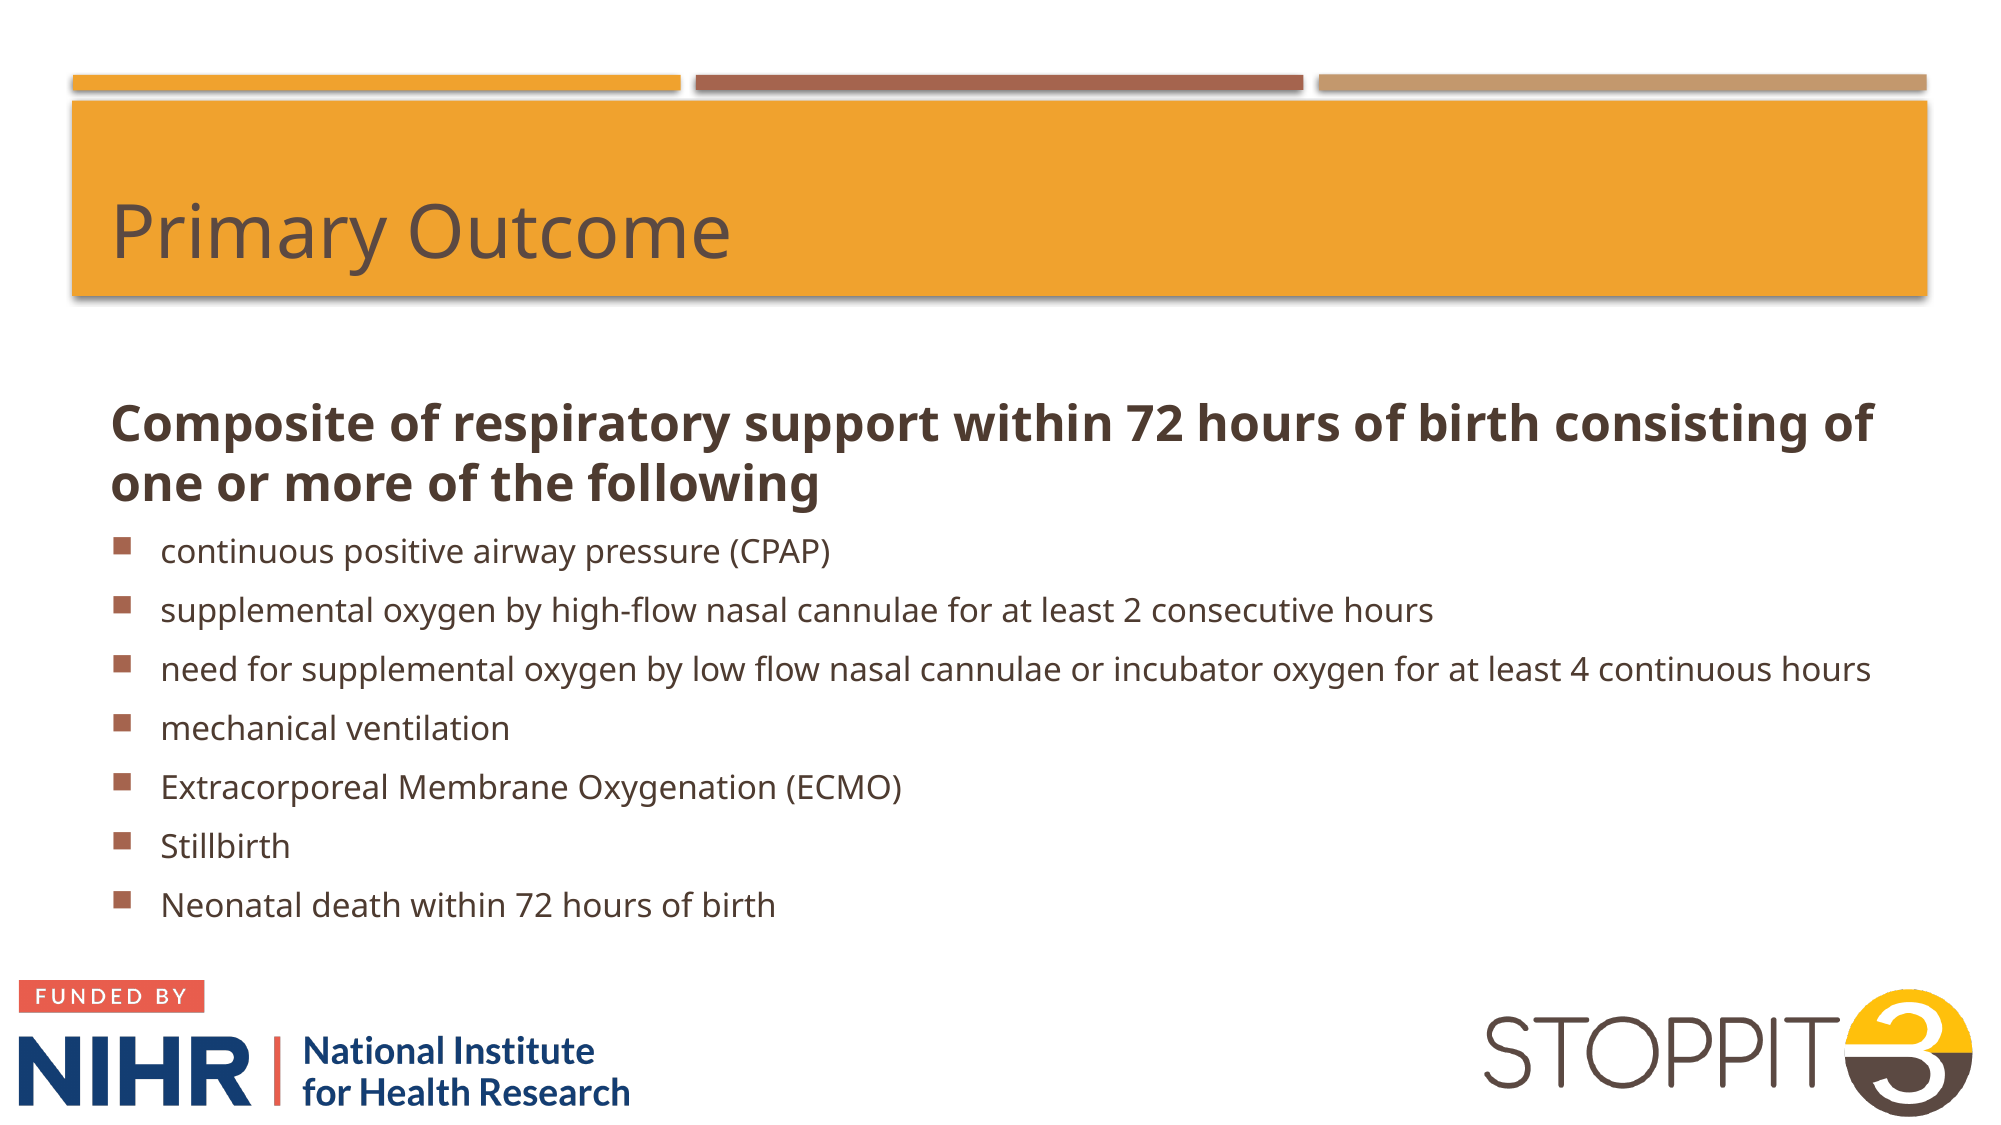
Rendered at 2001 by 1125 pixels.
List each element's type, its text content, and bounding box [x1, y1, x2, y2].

picture [18, 980, 629, 1106]
title Primary Outcome [95, 115, 1905, 282]
list Composite of respiratory support within 72 hours of birth consisting of one or more of the following continuous positive airway pressure (CPAP) supplemental oxygen by high-flow nasal cannulae for at least 2 consecutive hours need for supplemental oxygen by low flow nasal cannulae or incubator oxygen for at least 4 continuous hours mechanical ventilation Extracorporeal Membrane Oxygenation (ECMO) Stillbirth Neonatal death within 72 hours of birth [95, 383, 1905, 987]
picture [1472, 980, 1982, 1125]
